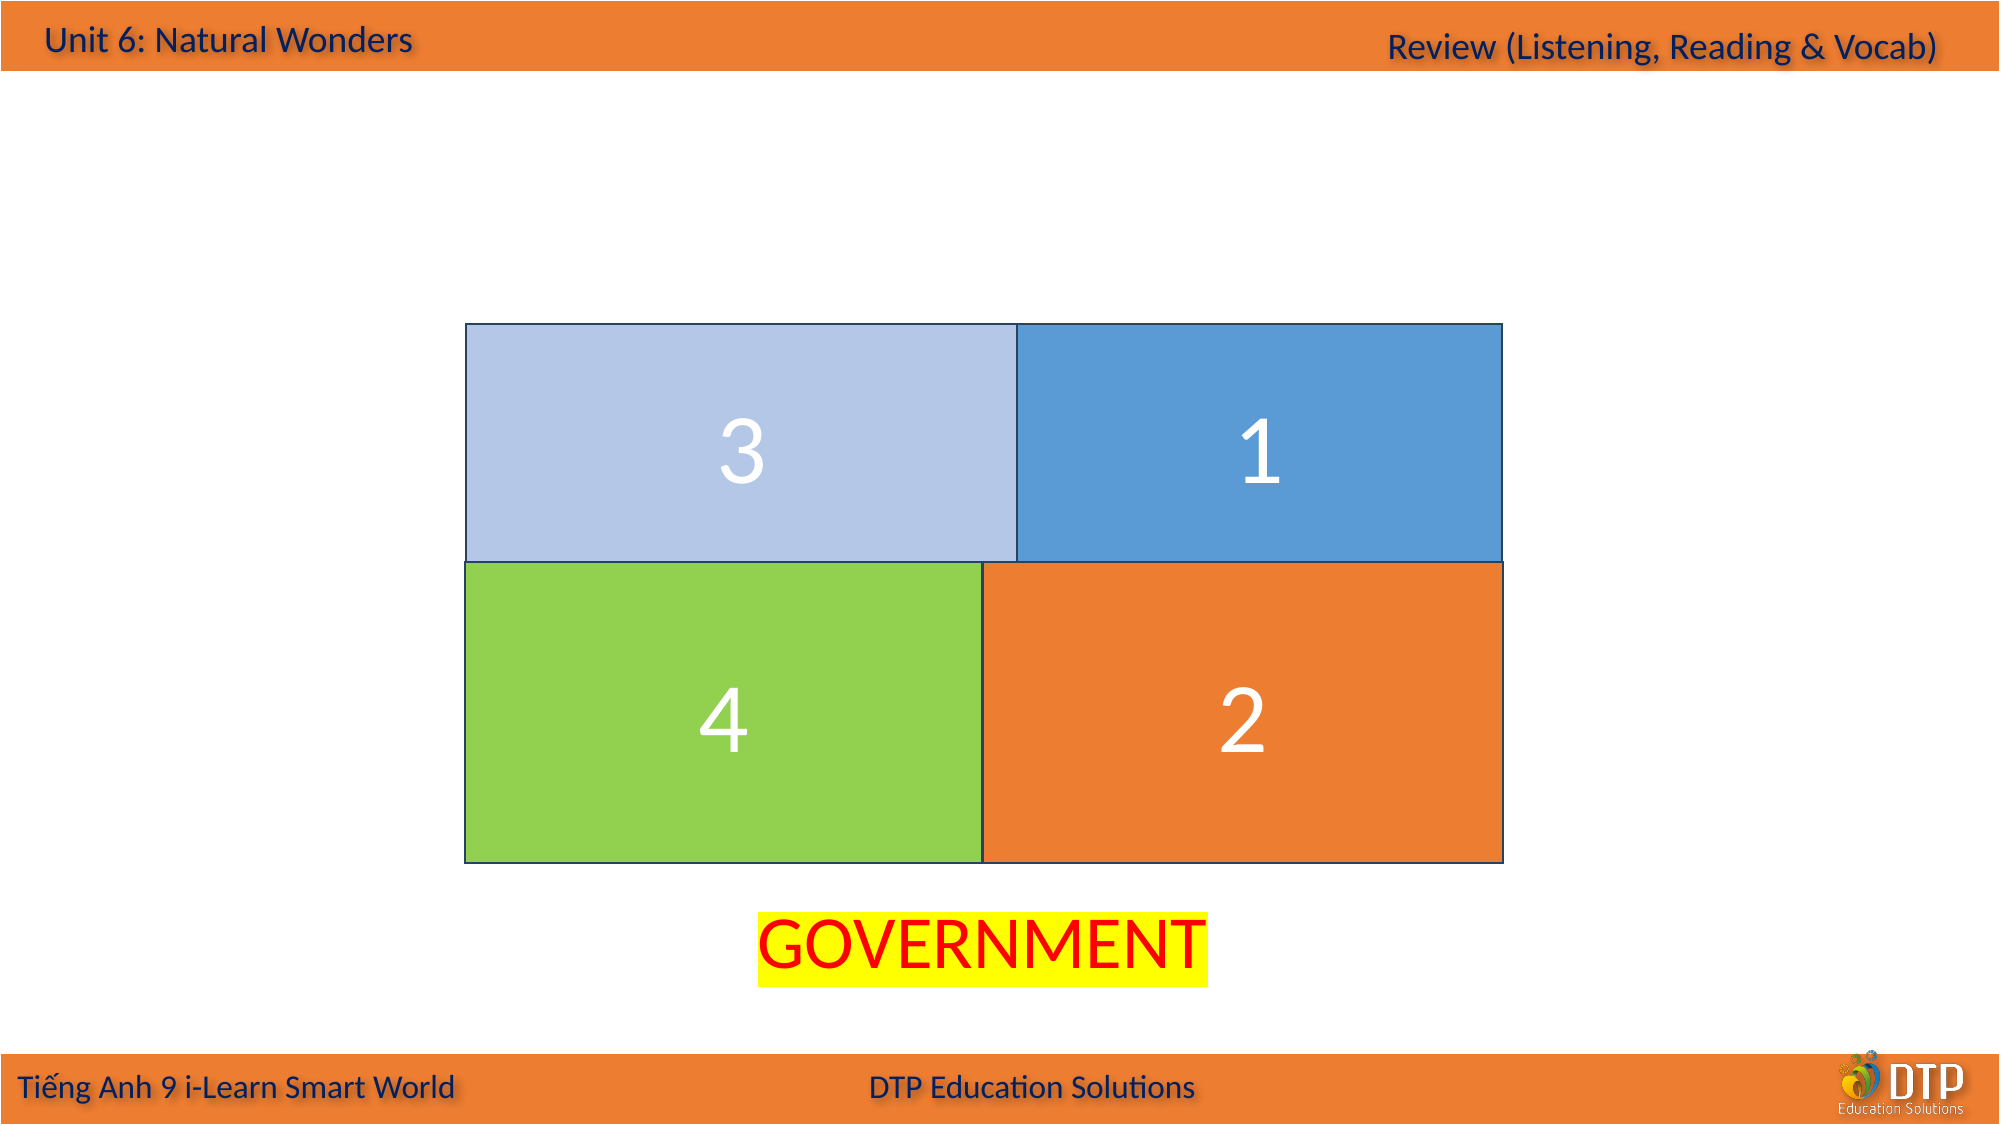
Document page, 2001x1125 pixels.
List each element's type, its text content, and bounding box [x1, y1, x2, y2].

text_box GOVERNMENT [656, 885, 1309, 991]
text_box 1 [1499, 323, 1503, 563]
picture [1839, 1050, 1963, 1114]
picture [466, 323, 1499, 864]
text_box 2 [1499, 561, 1504, 864]
